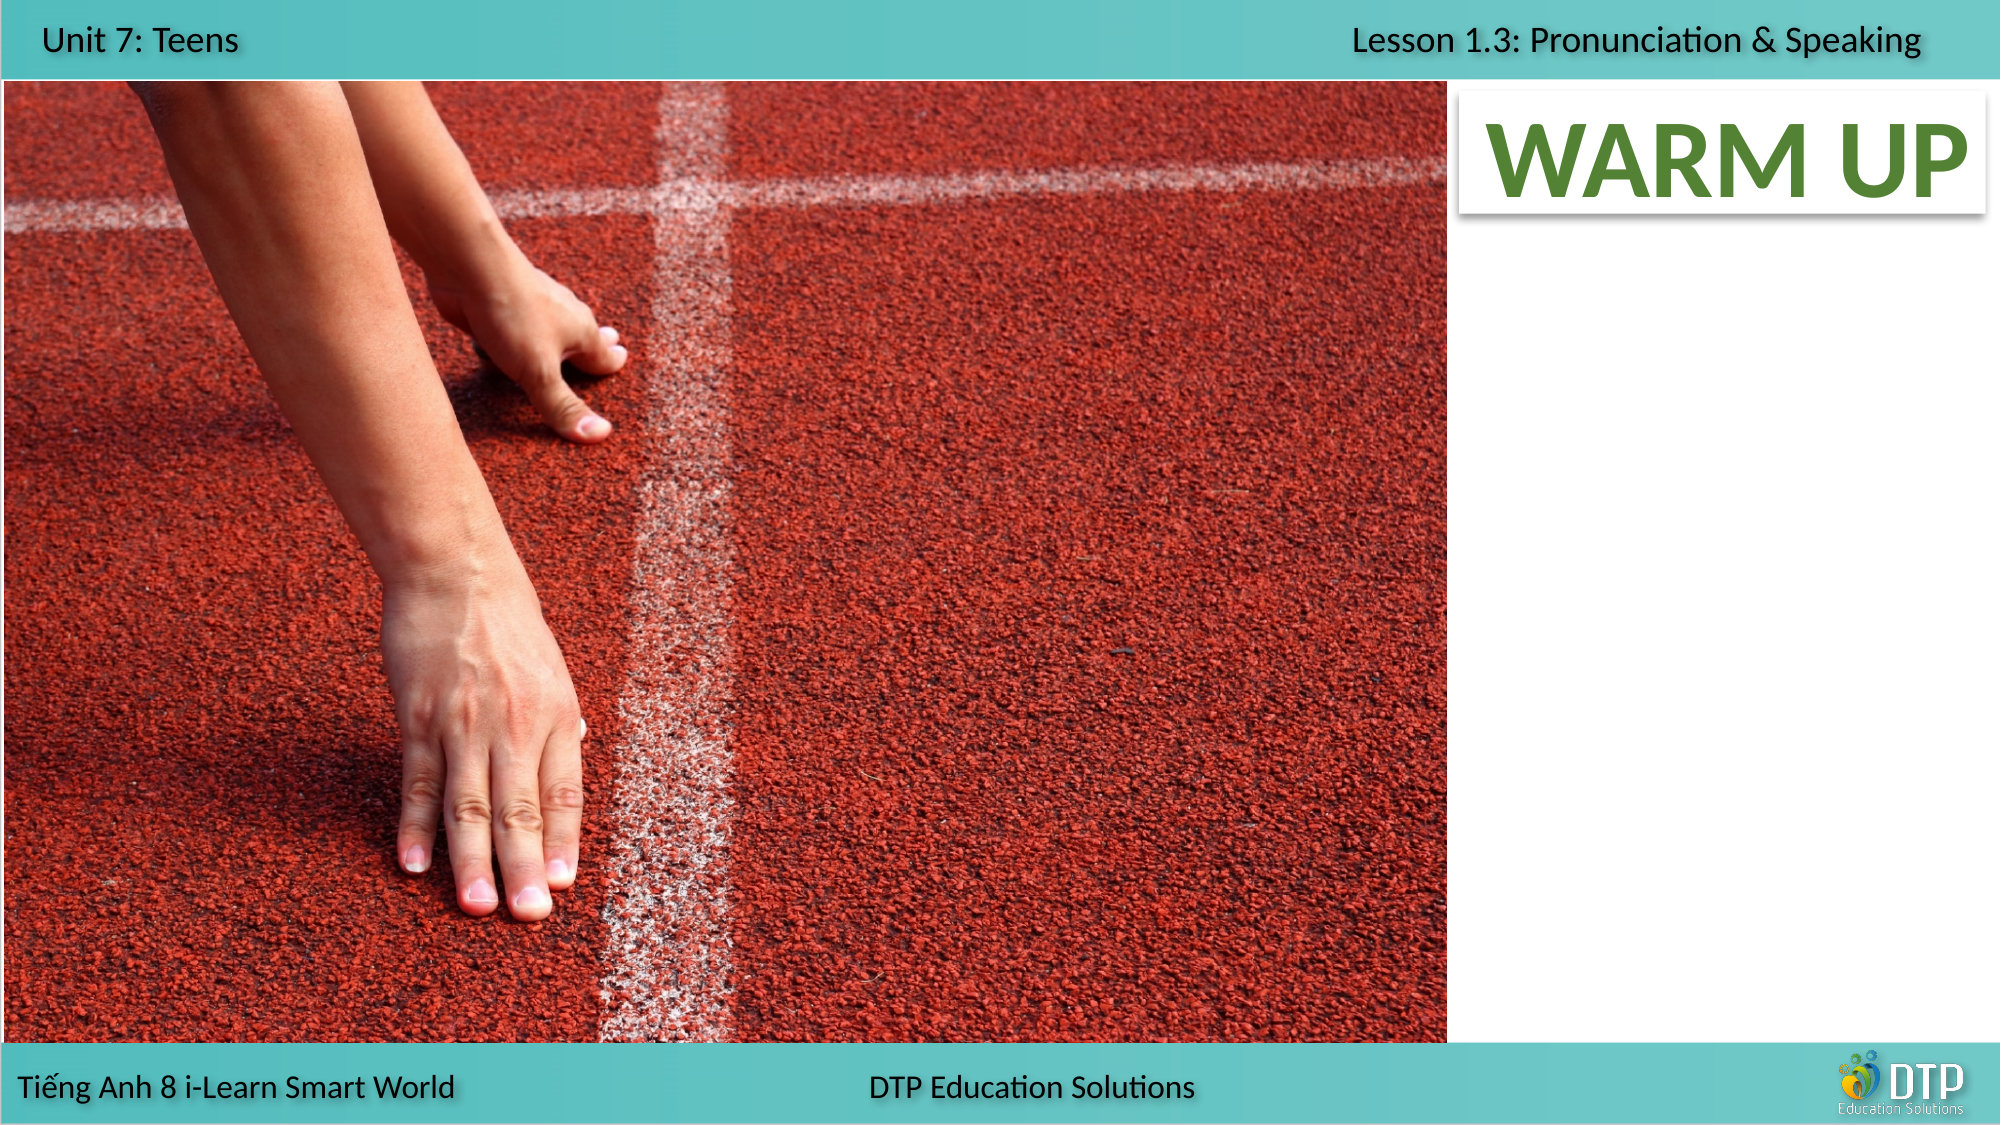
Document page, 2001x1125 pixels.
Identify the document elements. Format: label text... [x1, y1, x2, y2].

text_box WARM UP [1459, 90, 1986, 214]
picture [0, 0, 2000, 1125]
